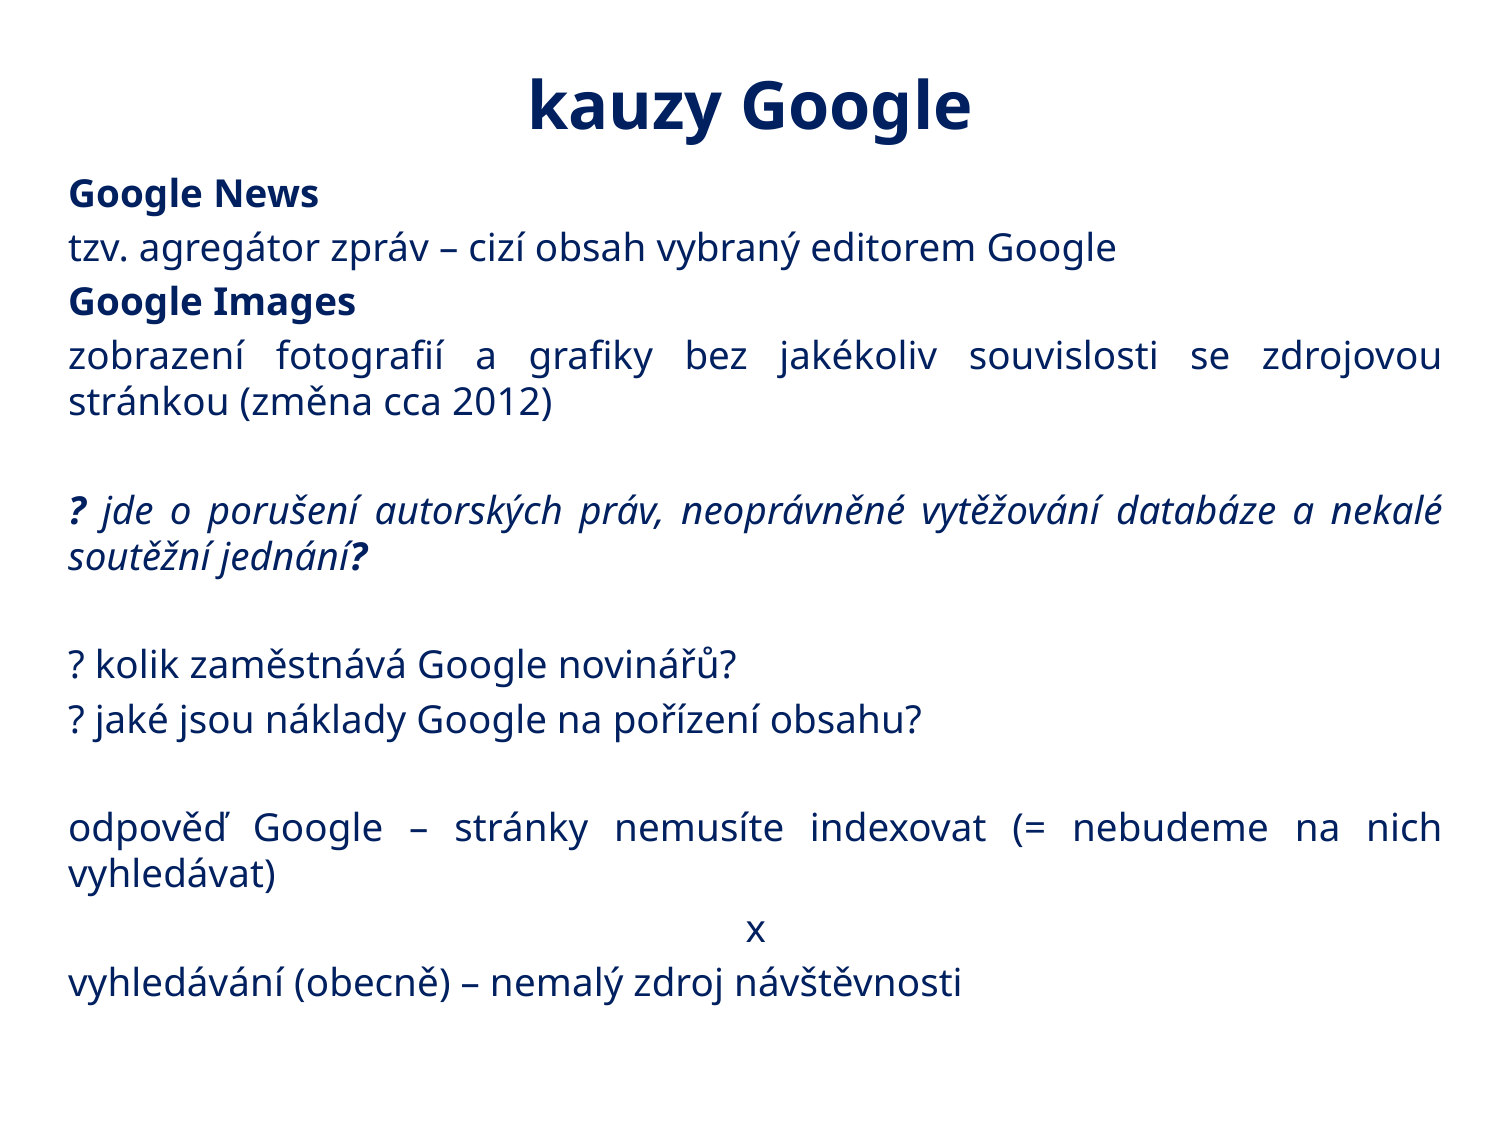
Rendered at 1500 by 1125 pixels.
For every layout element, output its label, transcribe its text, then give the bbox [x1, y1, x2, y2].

title kauzy Google [75, 45, 1425, 160]
list Google News tzv. agregátor zpráv – cizí obsah vybraný editorem Google Google Images zobrazení fotografií a grafiky bez jakékoliv souvislosti se zdrojovou stránkou (změna cca 2012) ? jde o porušení autorských práv, neoprávněné vytěžování databáze a nekalé soutěžní jednání? ? kolik zaměstnává Google novinářů? ? jaké jsou náklady Google na pořízení obsahu? odpověď Google – stránky nemusíte indexovat (= nebudeme na nich vyhledávat) x vyhledávání (obecně) – nemalý zdroj návštěvnosti [53, 160, 1459, 1024]
